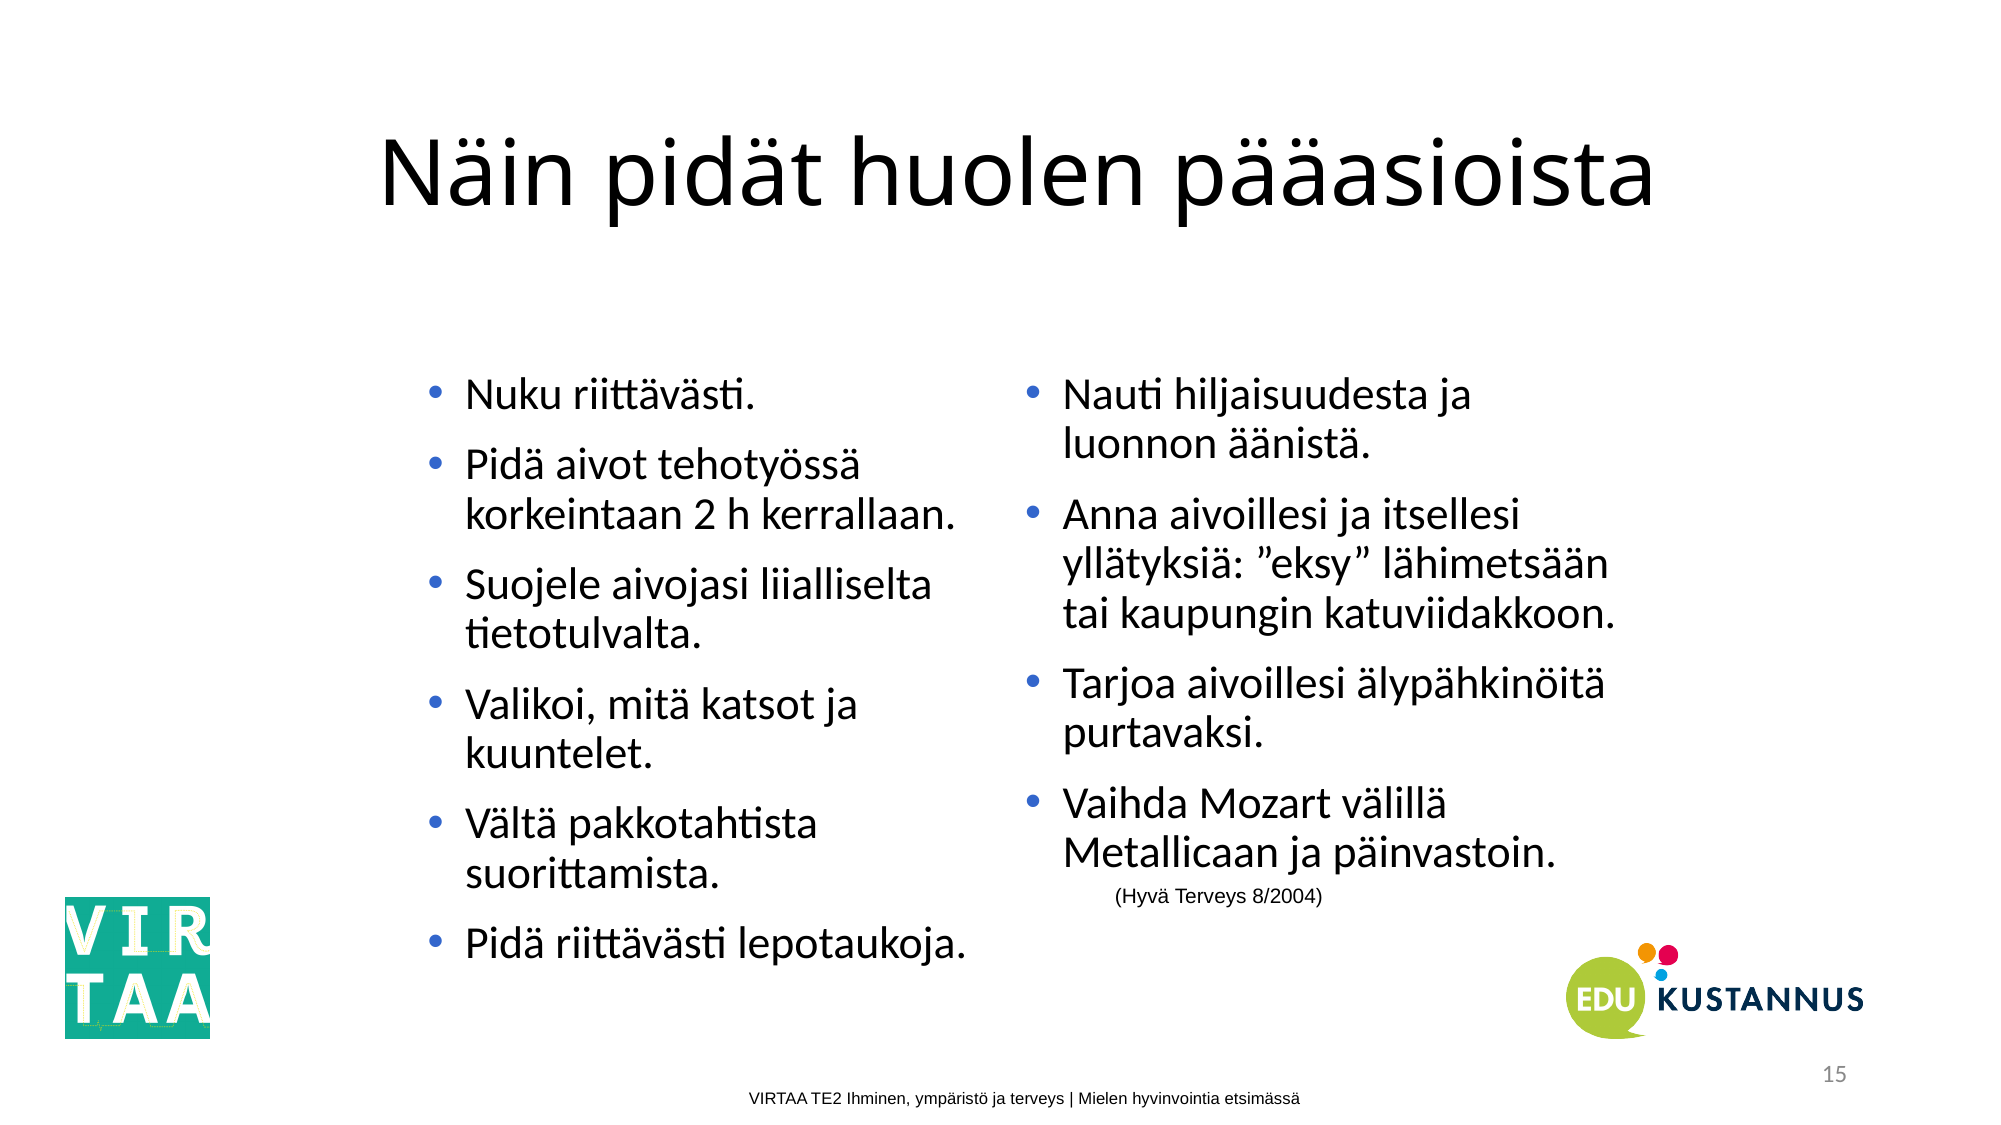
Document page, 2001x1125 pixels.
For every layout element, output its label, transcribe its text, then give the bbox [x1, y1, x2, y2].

picture [65, 897, 210, 1039]
slide_number 15 [1412, 1042, 1863, 1103]
picture [1638, 943, 1863, 1039]
text_box VIRTAA TE2 Ihminen, ympäristö ja terveys | Mielen hyvinvointia etsimässä [687, 1067, 1363, 1125]
title Näin pidät huolen pääasioista [362, 64, 1713, 288]
text_box (Hyvä Terveys 8/2004) [1053, 875, 1338, 916]
list Nuku riittävästi. Pidä aivot tehotyössä korkeintaan 2 h kerrallaan. Suojele aivojasi liialliselta tietotulvalta. Valikoi, mitä katsot ja kuuntelet. Vältä pakkotahtista suorittamista. Pidä riittävästi lepotaukoja. Nauti hiljaisuudesta ja luonnon äänistä. Anna aivoillesi ja itsellesi yllätyksiä: ”eksy” lähimetsään tai kaupungin katuviidakkoon. Tarjoa aivoillesi älypähkinöitä purtavaksi. Vaihda Mozart välillä Metallicaan ja päinvastoin. [412, 362, 1638, 1043]
